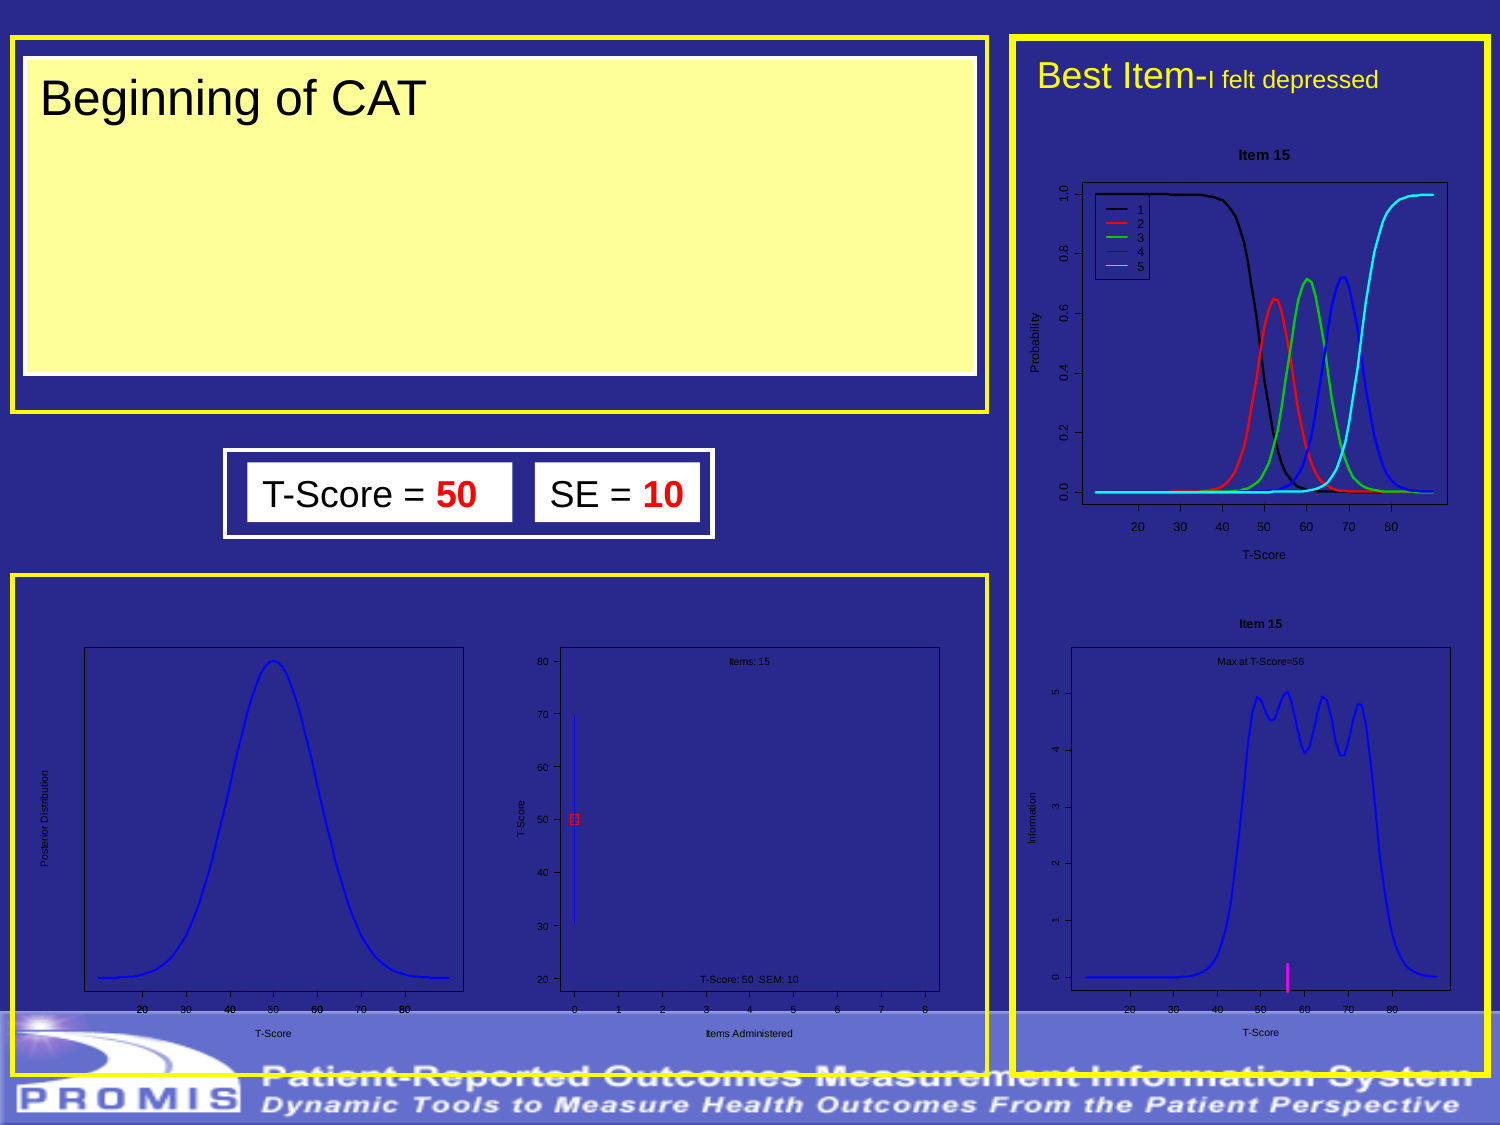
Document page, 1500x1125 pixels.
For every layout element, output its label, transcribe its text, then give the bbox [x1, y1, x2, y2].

picture [0, 1011, 1500, 1125]
text_box [1012, 37, 1488, 1075]
text_box Best Item-I felt depressed [1022, 43, 1395, 104]
text_box [225, 449, 713, 538]
picture [1024, 124, 1477, 576]
text_box [12, 37, 988, 413]
picture [1023, 599, 1476, 1051]
picture [35, 599, 488, 1051]
picture [512, 599, 964, 1051]
text_box [12, 575, 988, 1075]
